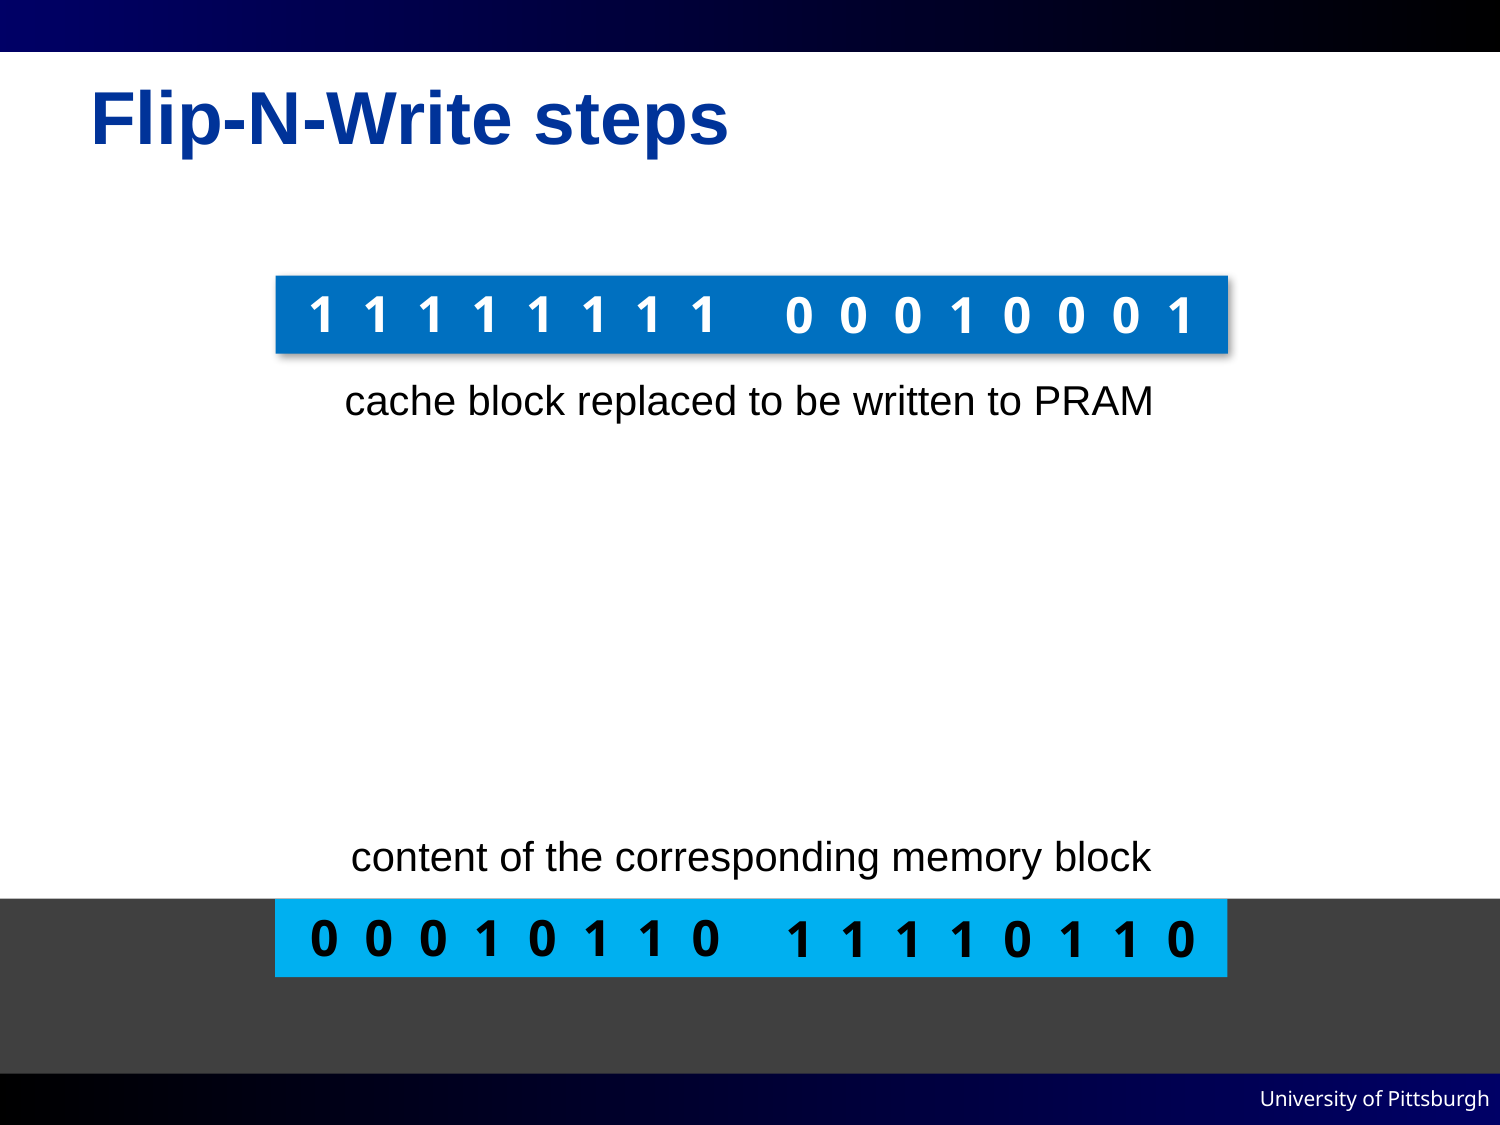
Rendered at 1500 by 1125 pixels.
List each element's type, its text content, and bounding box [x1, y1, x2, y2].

text_box content of the corresponding memory block [336, 822, 1167, 888]
text_box cache block replaced to be written to PRAM [329, 366, 1170, 432]
text_box 0 0 0 1 0 0 0 1 [770, 276, 1211, 351]
text_box [275, 275, 1228, 354]
title Flip-N-Write steps [74, 20, 1426, 209]
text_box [0, 898, 1500, 1074]
text_box 1 1 1 1 1 1 1 1 [293, 275, 733, 351]
